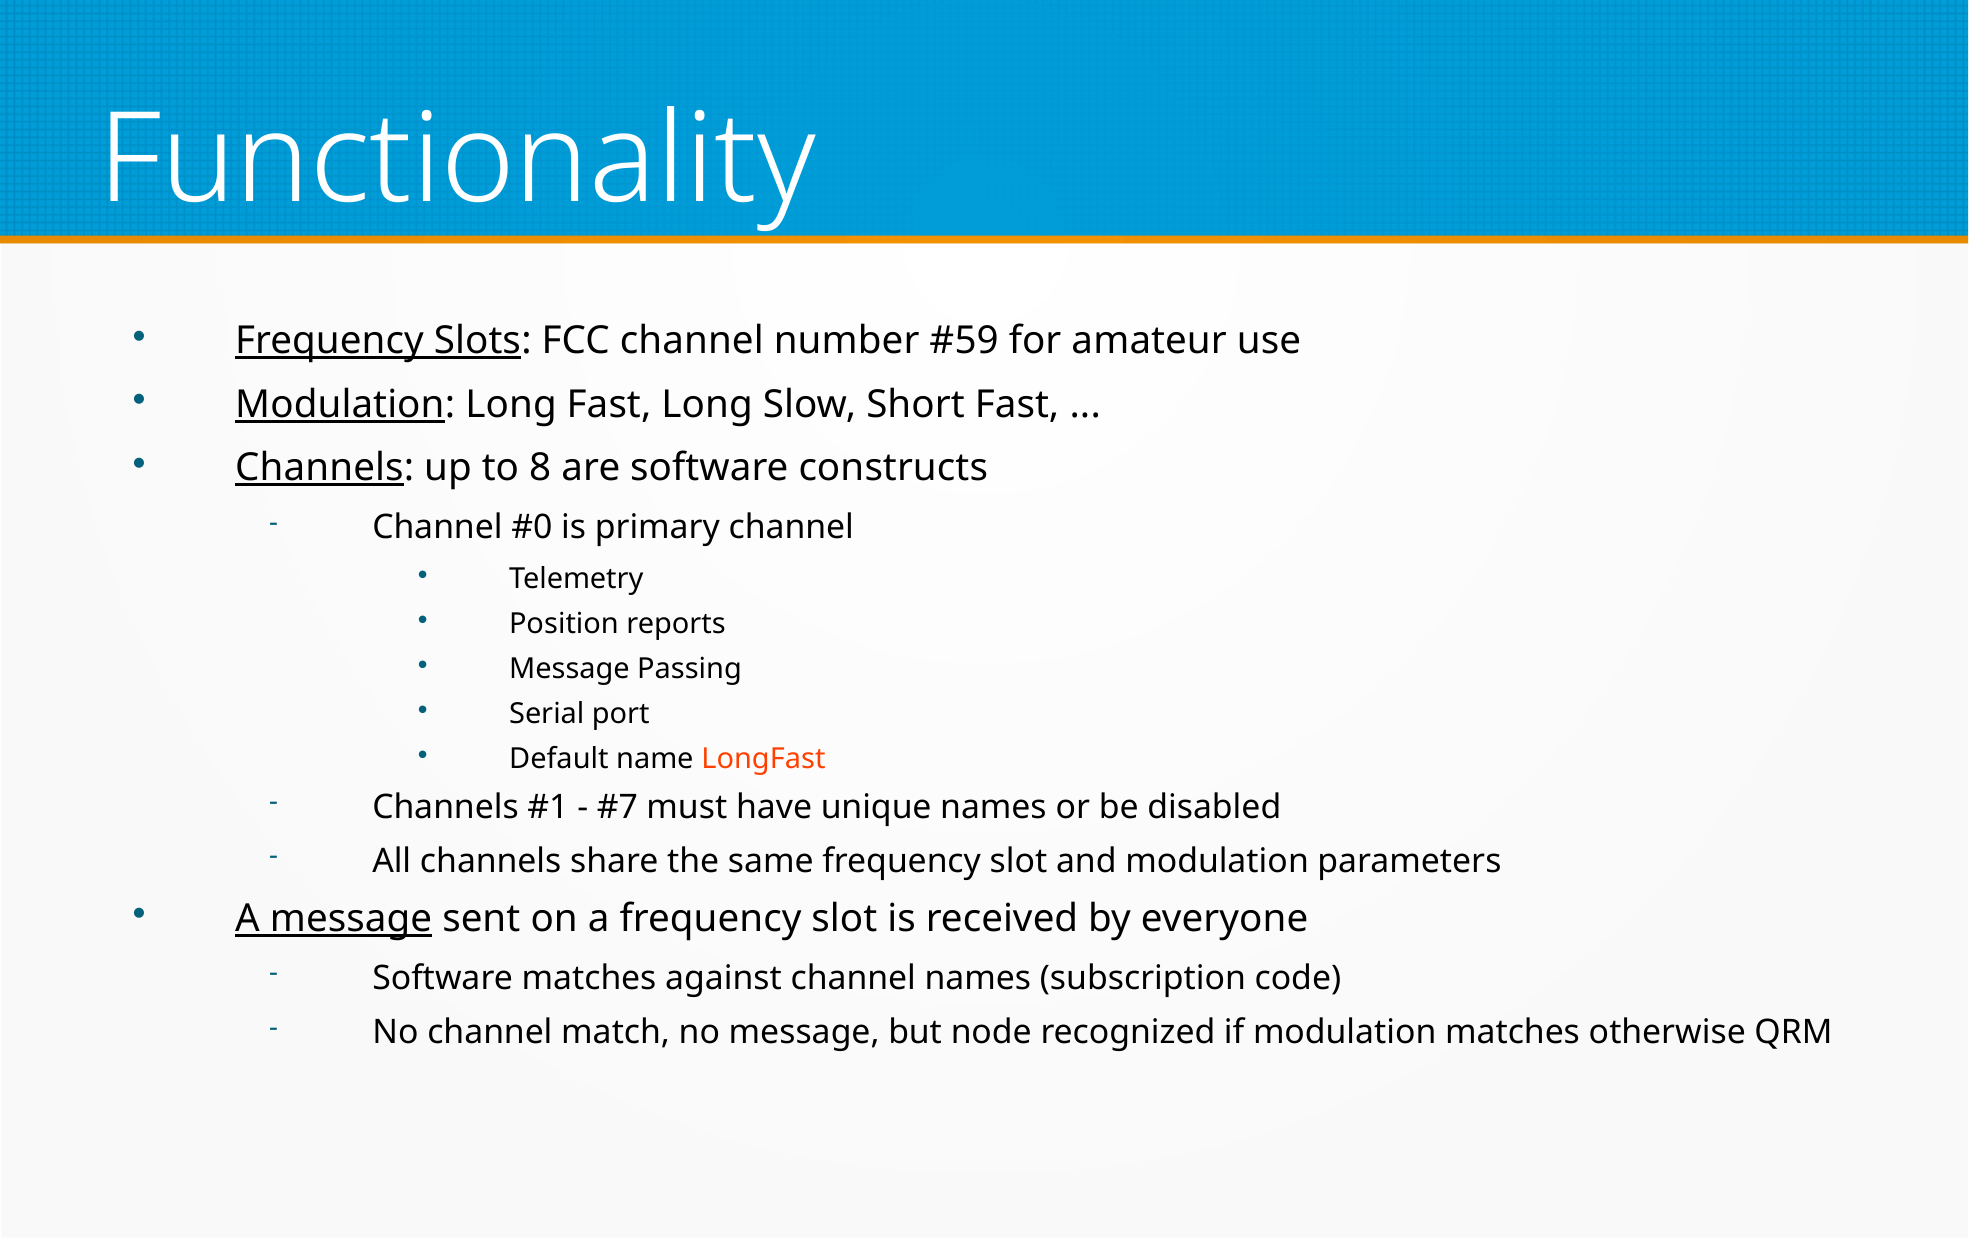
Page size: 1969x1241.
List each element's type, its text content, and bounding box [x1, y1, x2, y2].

picture [0, 236, 1969, 1241]
text_box Functionality [98, 19, 1870, 227]
picture [758, 227, 775, 231]
text_box Frequency Slots: FCC channel number #59 for amateur use Modulation: Long Fast, Long Slow, Short Fast, ... Channels: up to 8 are software constructs Channel #0 is primary channel Telemetry Position reports Message Passing Serial port Default name LongFast Channels #1 - #7 must have unique names or be disabled All channels share the same frequency slot and modulation parameters A message sent on a frequency slot is received by everyone Software matches against channel names (subscription code) No channel match, no message, but node recognized if modulation matches otherwise QRM [98, 314, 1860, 1080]
